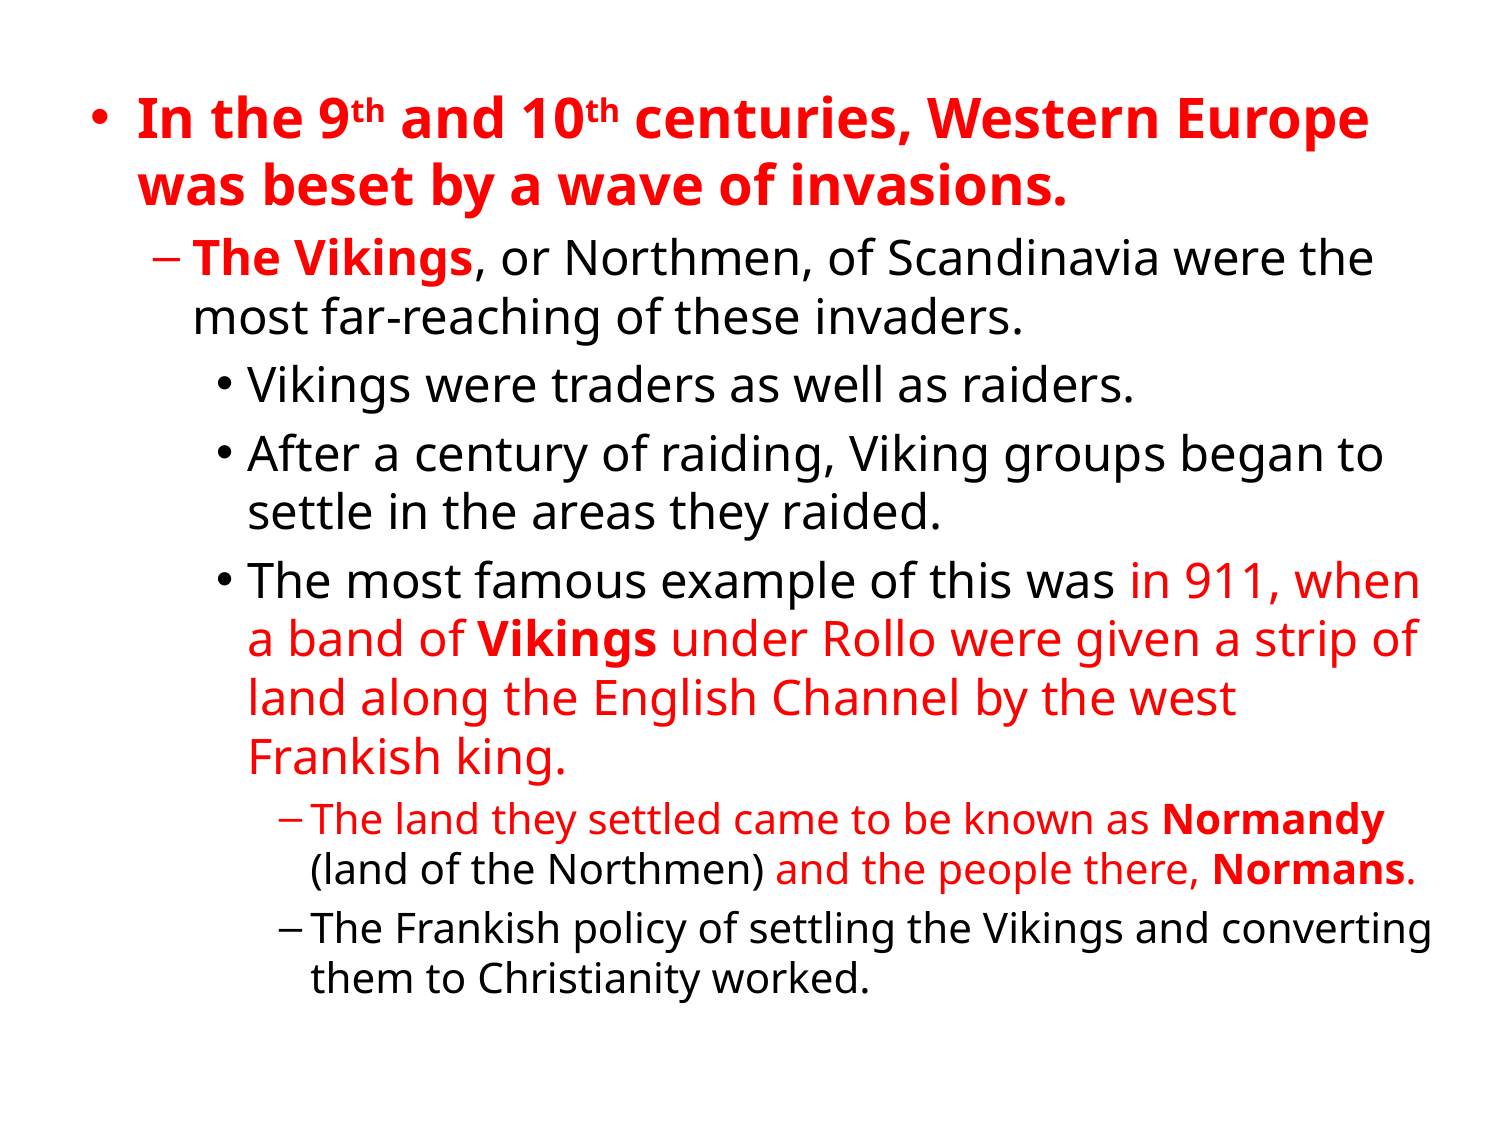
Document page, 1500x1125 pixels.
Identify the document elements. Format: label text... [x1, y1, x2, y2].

list In the 9th and 10th centuries, Western Europe was beset by a wave of invasions. The Vikings, or Northmen, of Scandinavia were the most far-reaching of these invaders. Vikings were traders as well as raiders. After a century of raiding, Viking groups began to settle in the areas they raided. The most famous example of this was in 911, when a band of Vikings under Rollo were given a strip of land along the English Channel by the west Frankish king. The land they settled came to be known as Normandy (land of the Northmen) and the people there, Normans. The Frankish policy of settling the Vikings and converting them to Christianity worked. [75, 75, 1450, 1055]
